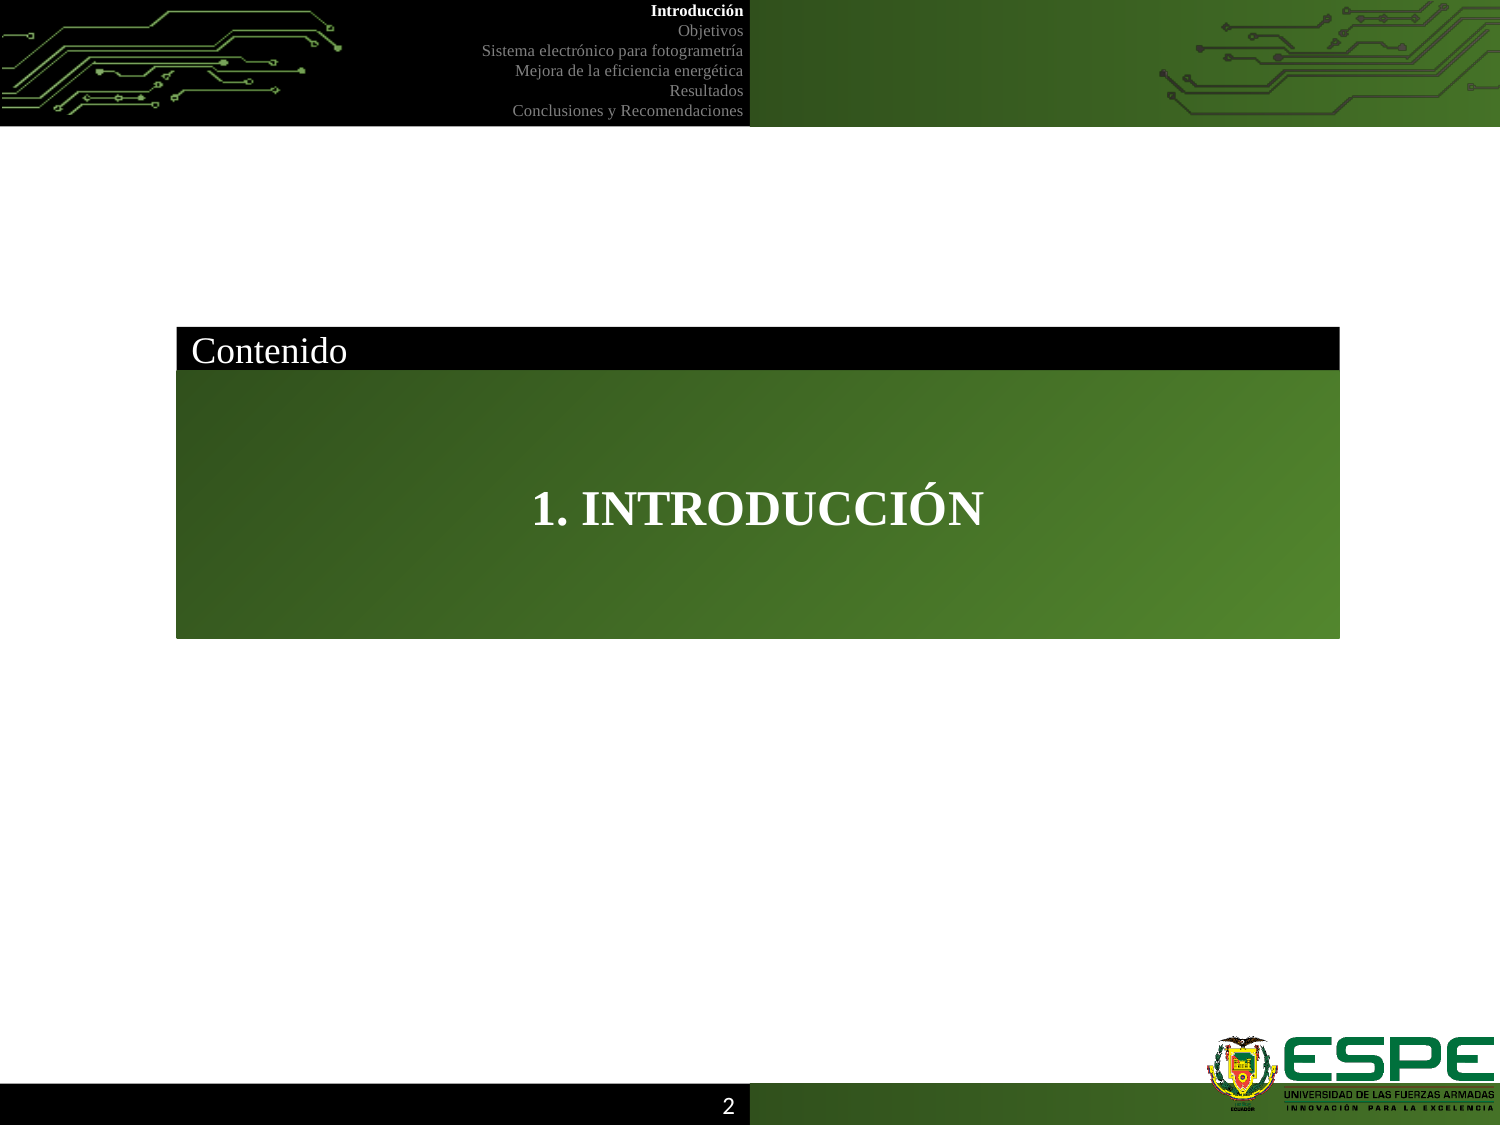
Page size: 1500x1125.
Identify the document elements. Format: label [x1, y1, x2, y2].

text_box [0, 0, 1500, 150]
text_box [0, 1036, 1500, 1125]
text_box [176, 326, 1340, 638]
